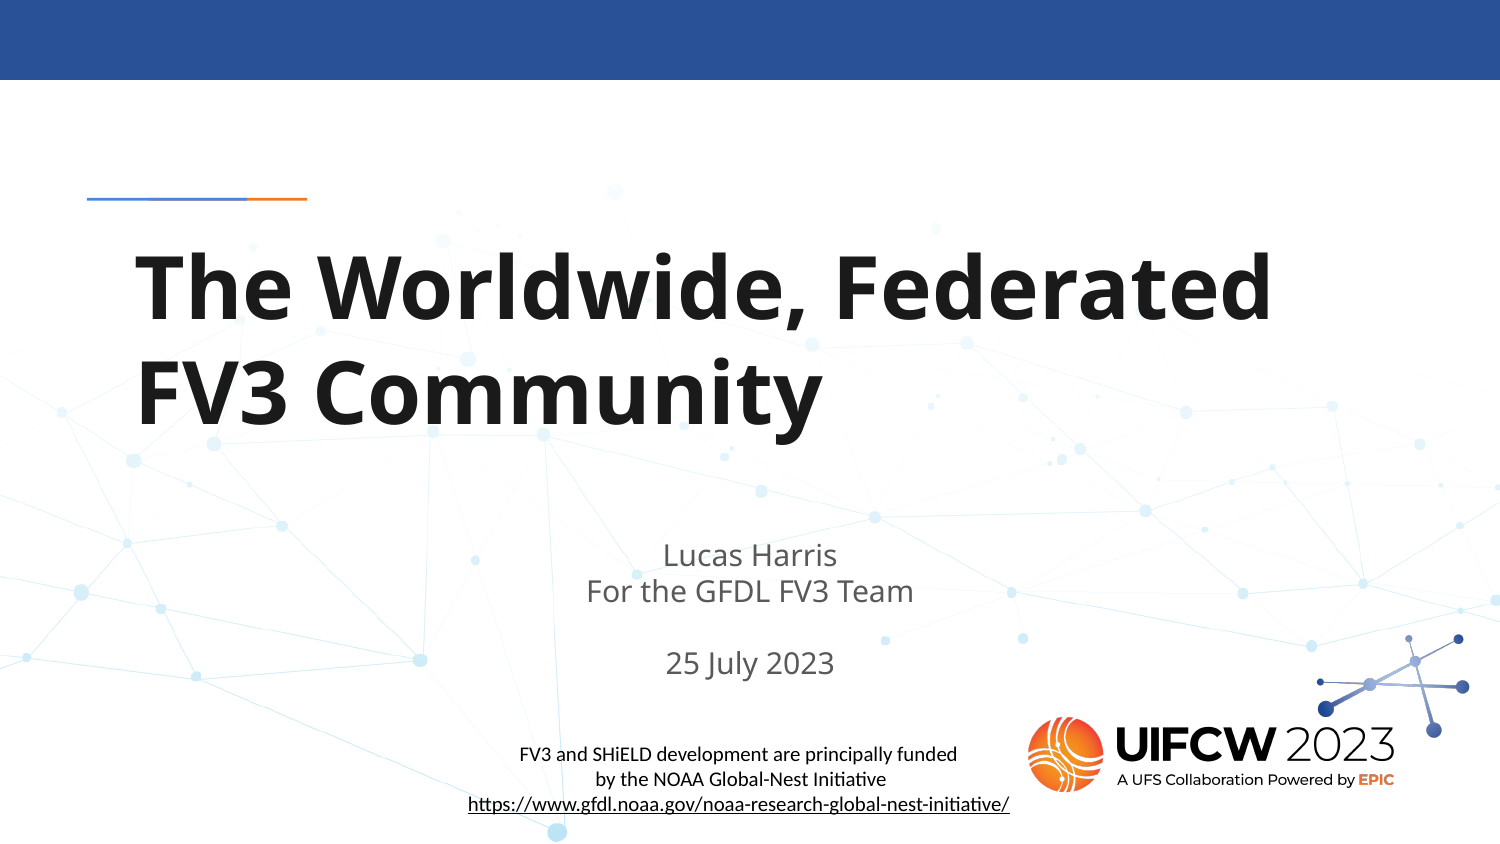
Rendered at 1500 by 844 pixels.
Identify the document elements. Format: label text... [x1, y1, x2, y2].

picture [0, 80, 1500, 844]
subtitle Lucas Harris For the GFDL FV3 Team 25 July 2023 [119, 520, 1381, 697]
title The Worldwide, Federated FV3 Community [119, 216, 1381, 490]
text_box FV3 and SHiELD development are principally funded by the NOAA Global-Nest Initiative https://www.gfdl.noaa.gov/noaa-research-global-nest-initiative/ [335, 720, 1147, 835]
